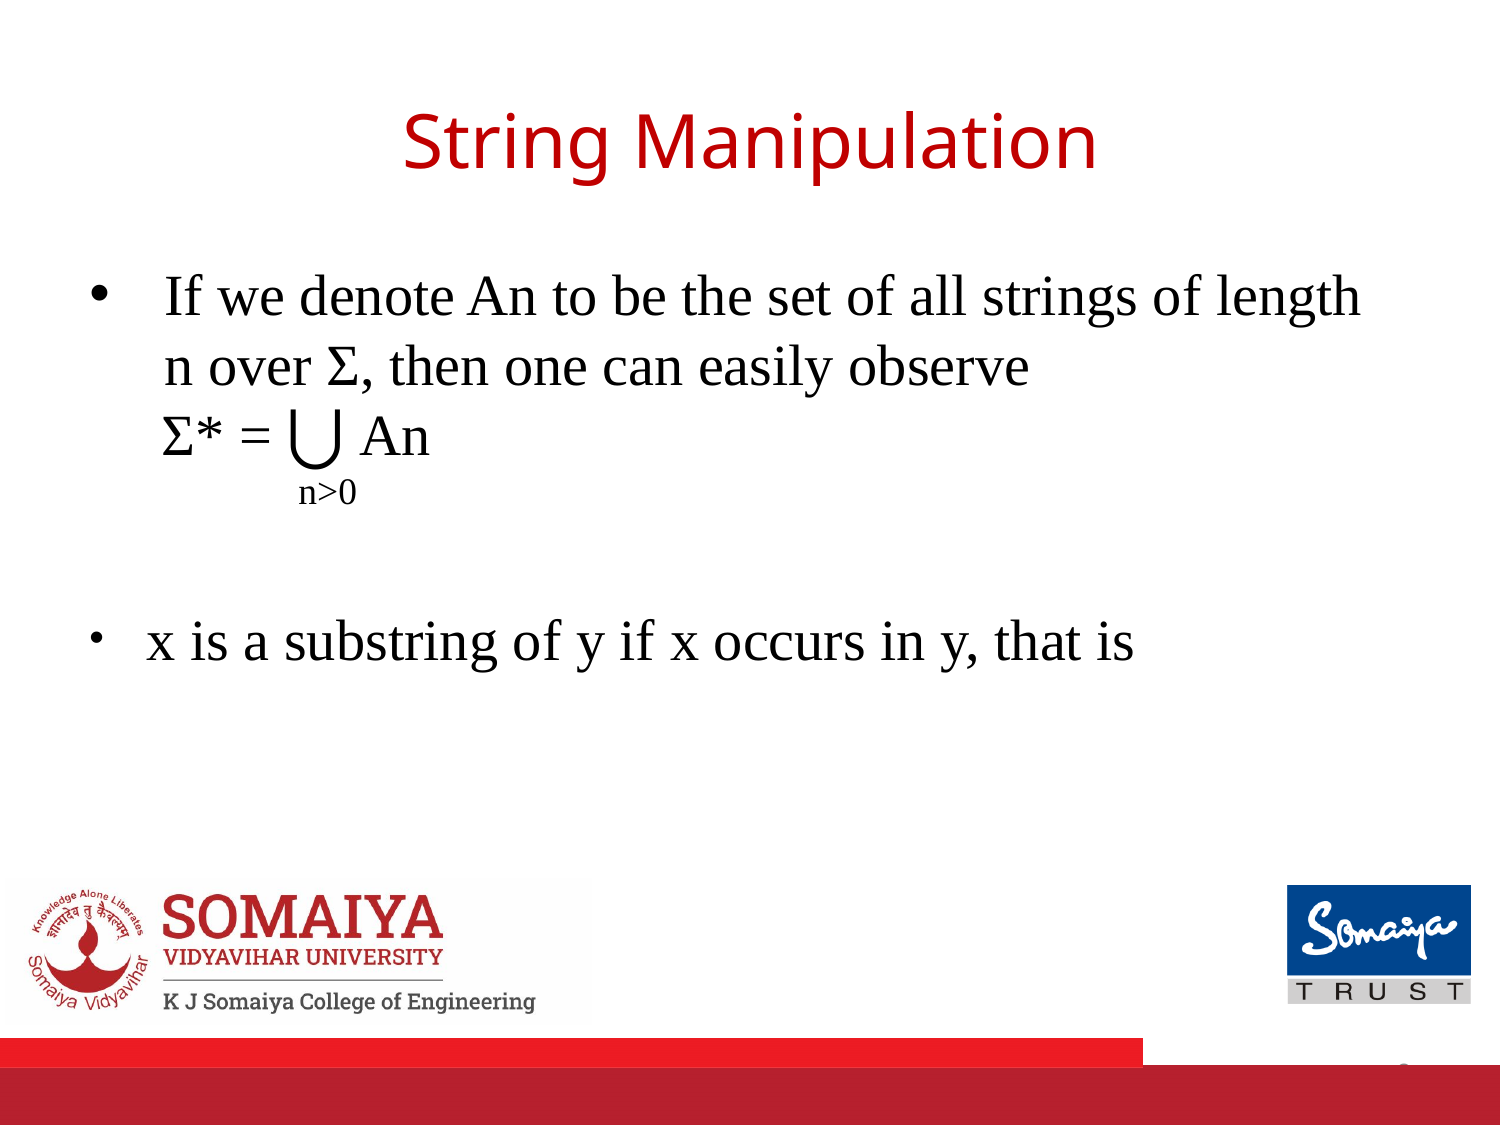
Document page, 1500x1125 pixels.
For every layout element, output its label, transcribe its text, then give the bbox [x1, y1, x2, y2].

picture [5, 878, 592, 1026]
slide_number 7 [1420, 1042, 1425, 1063]
title String Manipulation [75, 45, 1425, 233]
text_box If we denote An to be the set of all strings of length n over Σ, then one can easily observe Σ* = ⋃ An n>0 x is a substring of y if x occurs in y, that is [74, 249, 1420, 1063]
picture [1287, 884, 1471, 1004]
picture [0, 1038, 1500, 1125]
